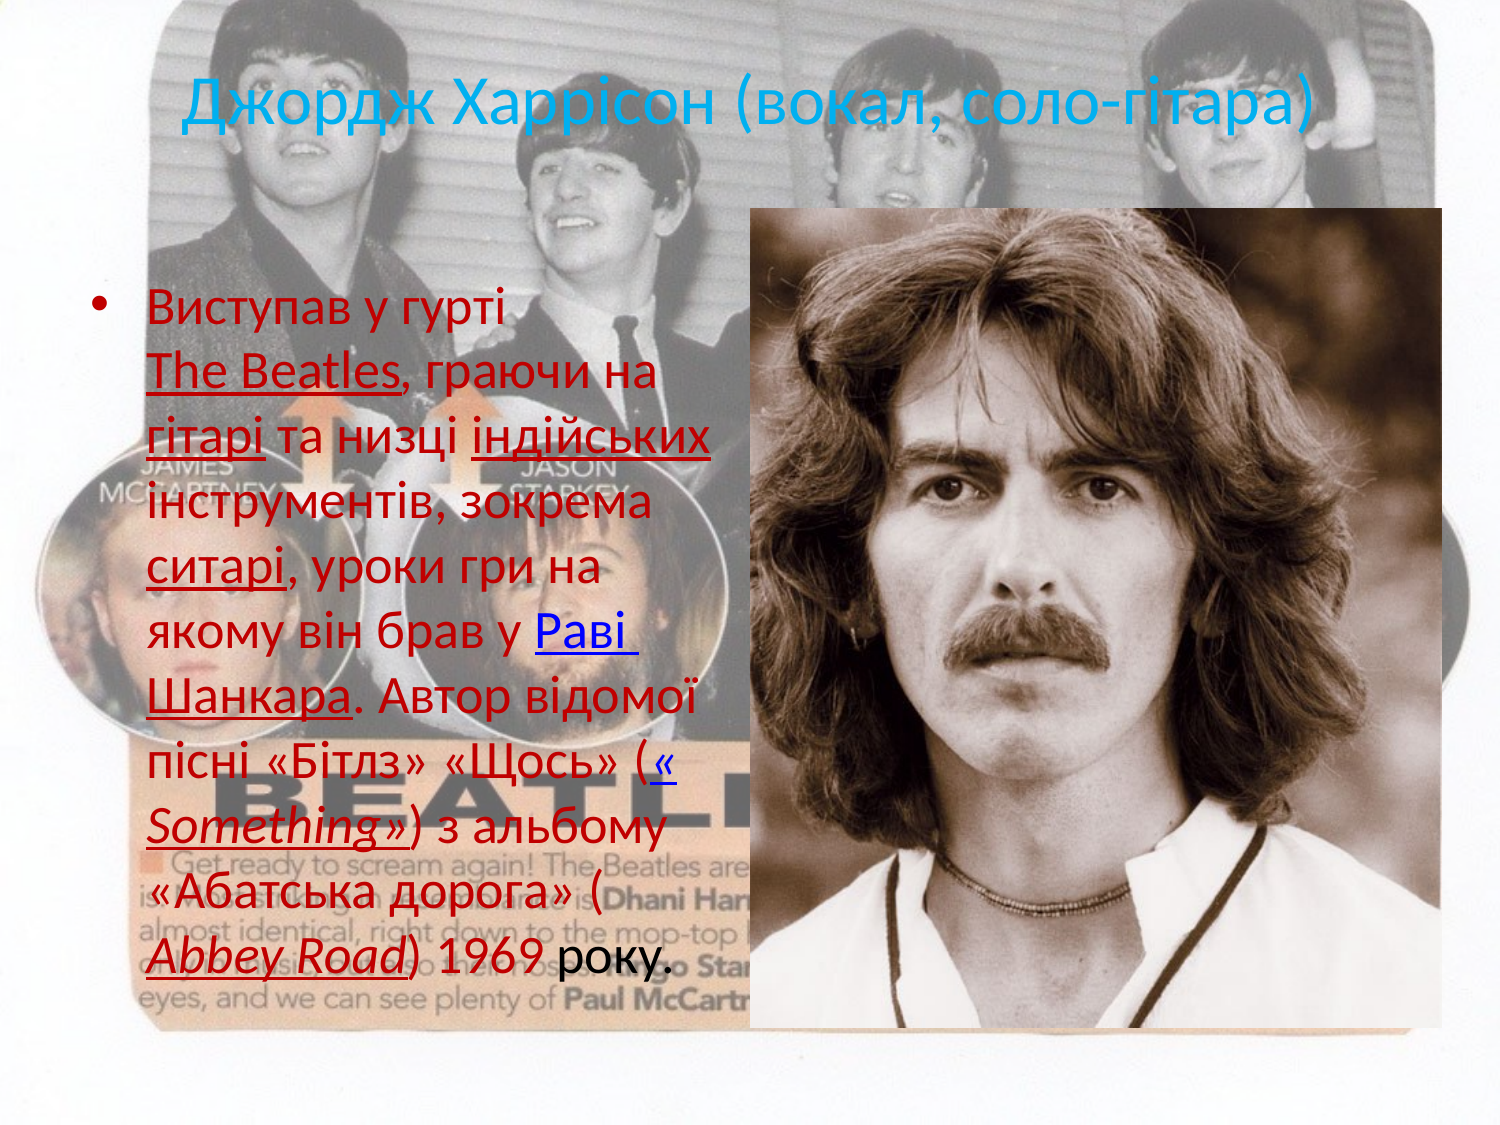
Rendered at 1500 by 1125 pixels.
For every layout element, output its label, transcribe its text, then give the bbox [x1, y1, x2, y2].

title Джордж Харрісон (вокал, соло-гітара) [75, 45, 1425, 233]
list Виступав у гурті The Beatles, граючи на гітарі та низці індійськихінструментів, зокрема ситарі, уроки гри на якому він брав у Раві Шанкара. Автор відомої пісні «Бітлз» «Щось» («Something») з альбому «Абатська дорога» (Abbey Road) 1969 року. [75, 262, 738, 1005]
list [749, 207, 1442, 1029]
